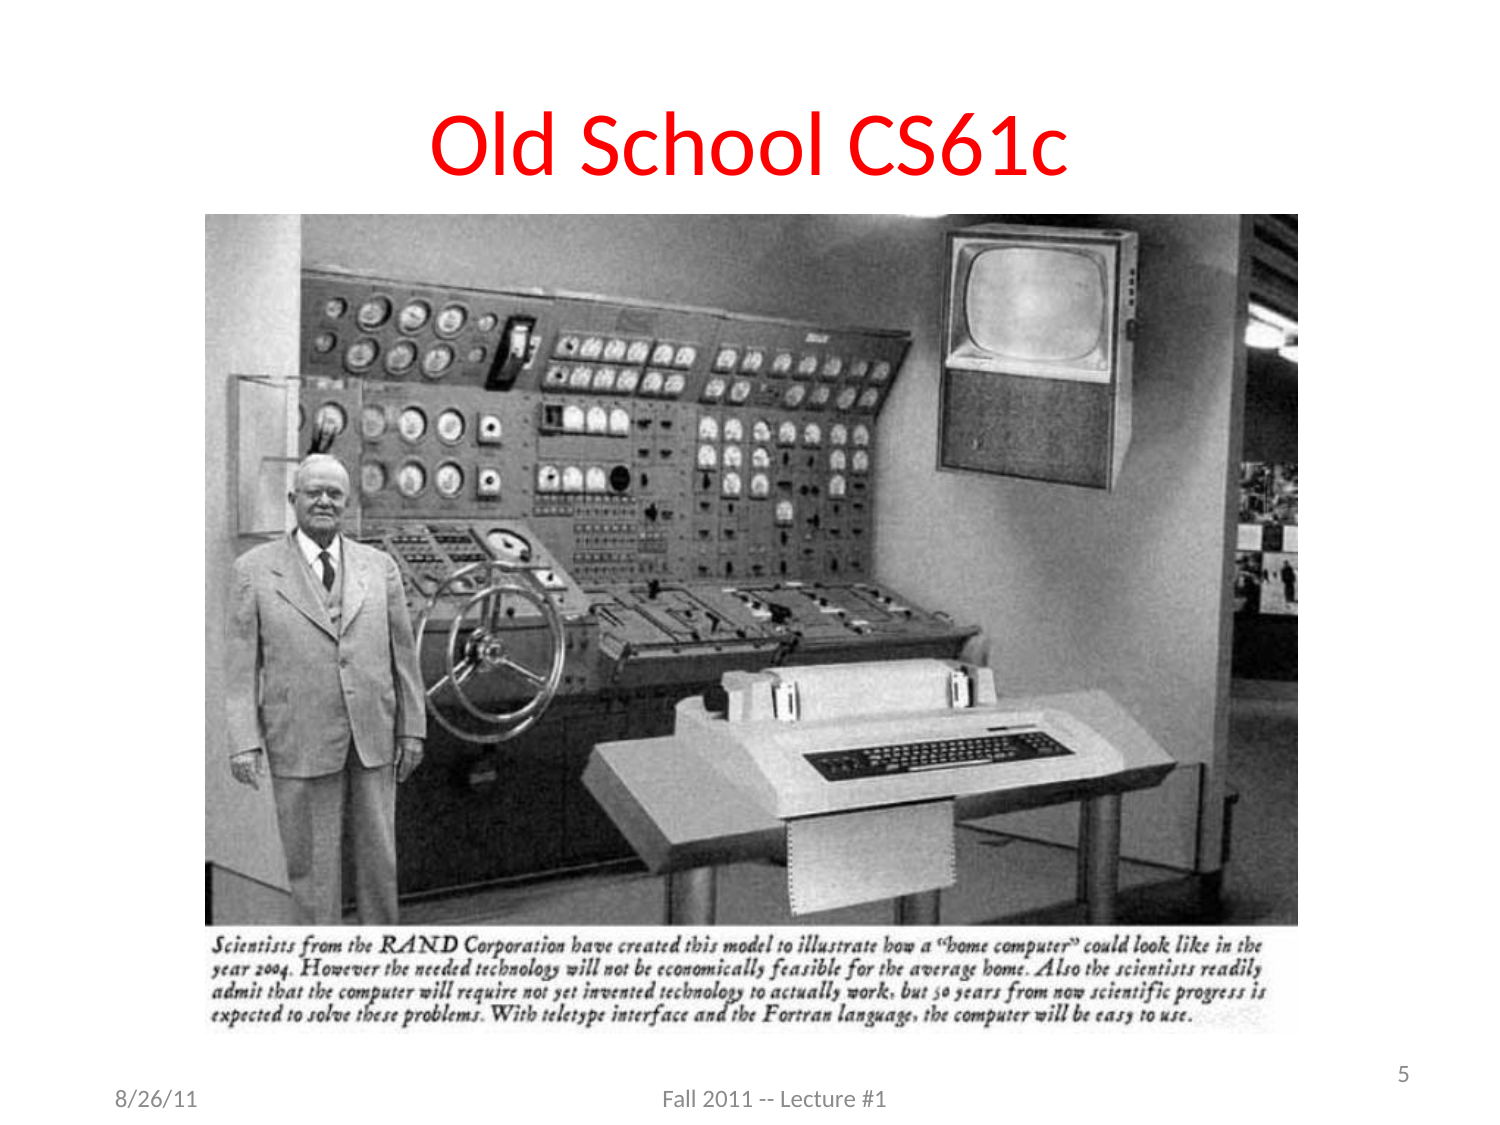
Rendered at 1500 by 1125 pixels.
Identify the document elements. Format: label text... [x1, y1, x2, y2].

text_box Fall 2011 -- Lecture #1 [537, 1067, 1013, 1125]
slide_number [99, 1067, 450, 1125]
title Old School CS61c [75, 45, 1425, 233]
picture [205, 214, 1299, 1035]
slide_number 5 [1074, 1042, 1425, 1103]
